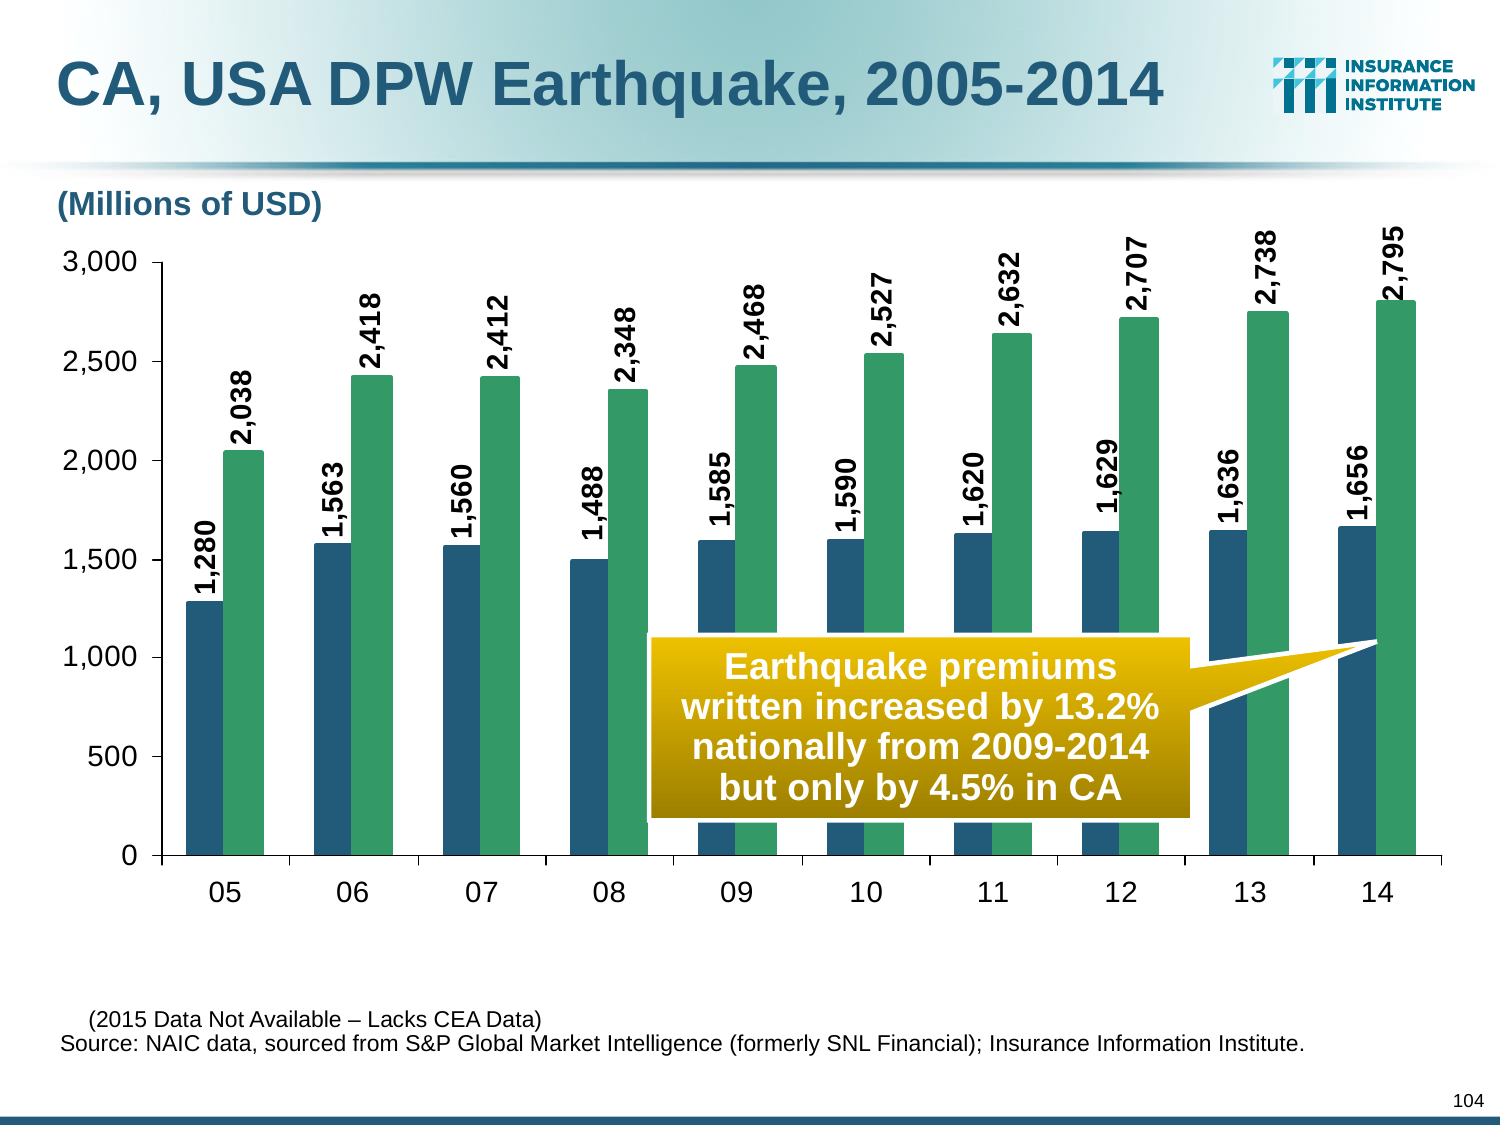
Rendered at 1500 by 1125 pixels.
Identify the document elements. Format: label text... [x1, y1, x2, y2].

title CA, USA DPW Earthquake, 2005-2014 [48, 14, 1298, 157]
text_box (2015 Data Not Available – Lacks CEA Data) Source: NAIC data, sourced from S&P Global Market Intelligence (formerly SNL Financial); Insurance Information Institute. [0, 1007, 1361, 1080]
text_box 104 [1410, 1091, 1485, 1111]
picture [0, 0, 1500, 189]
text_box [49, 212, 1456, 964]
text_box (Millions of USD) [56, 186, 1406, 211]
